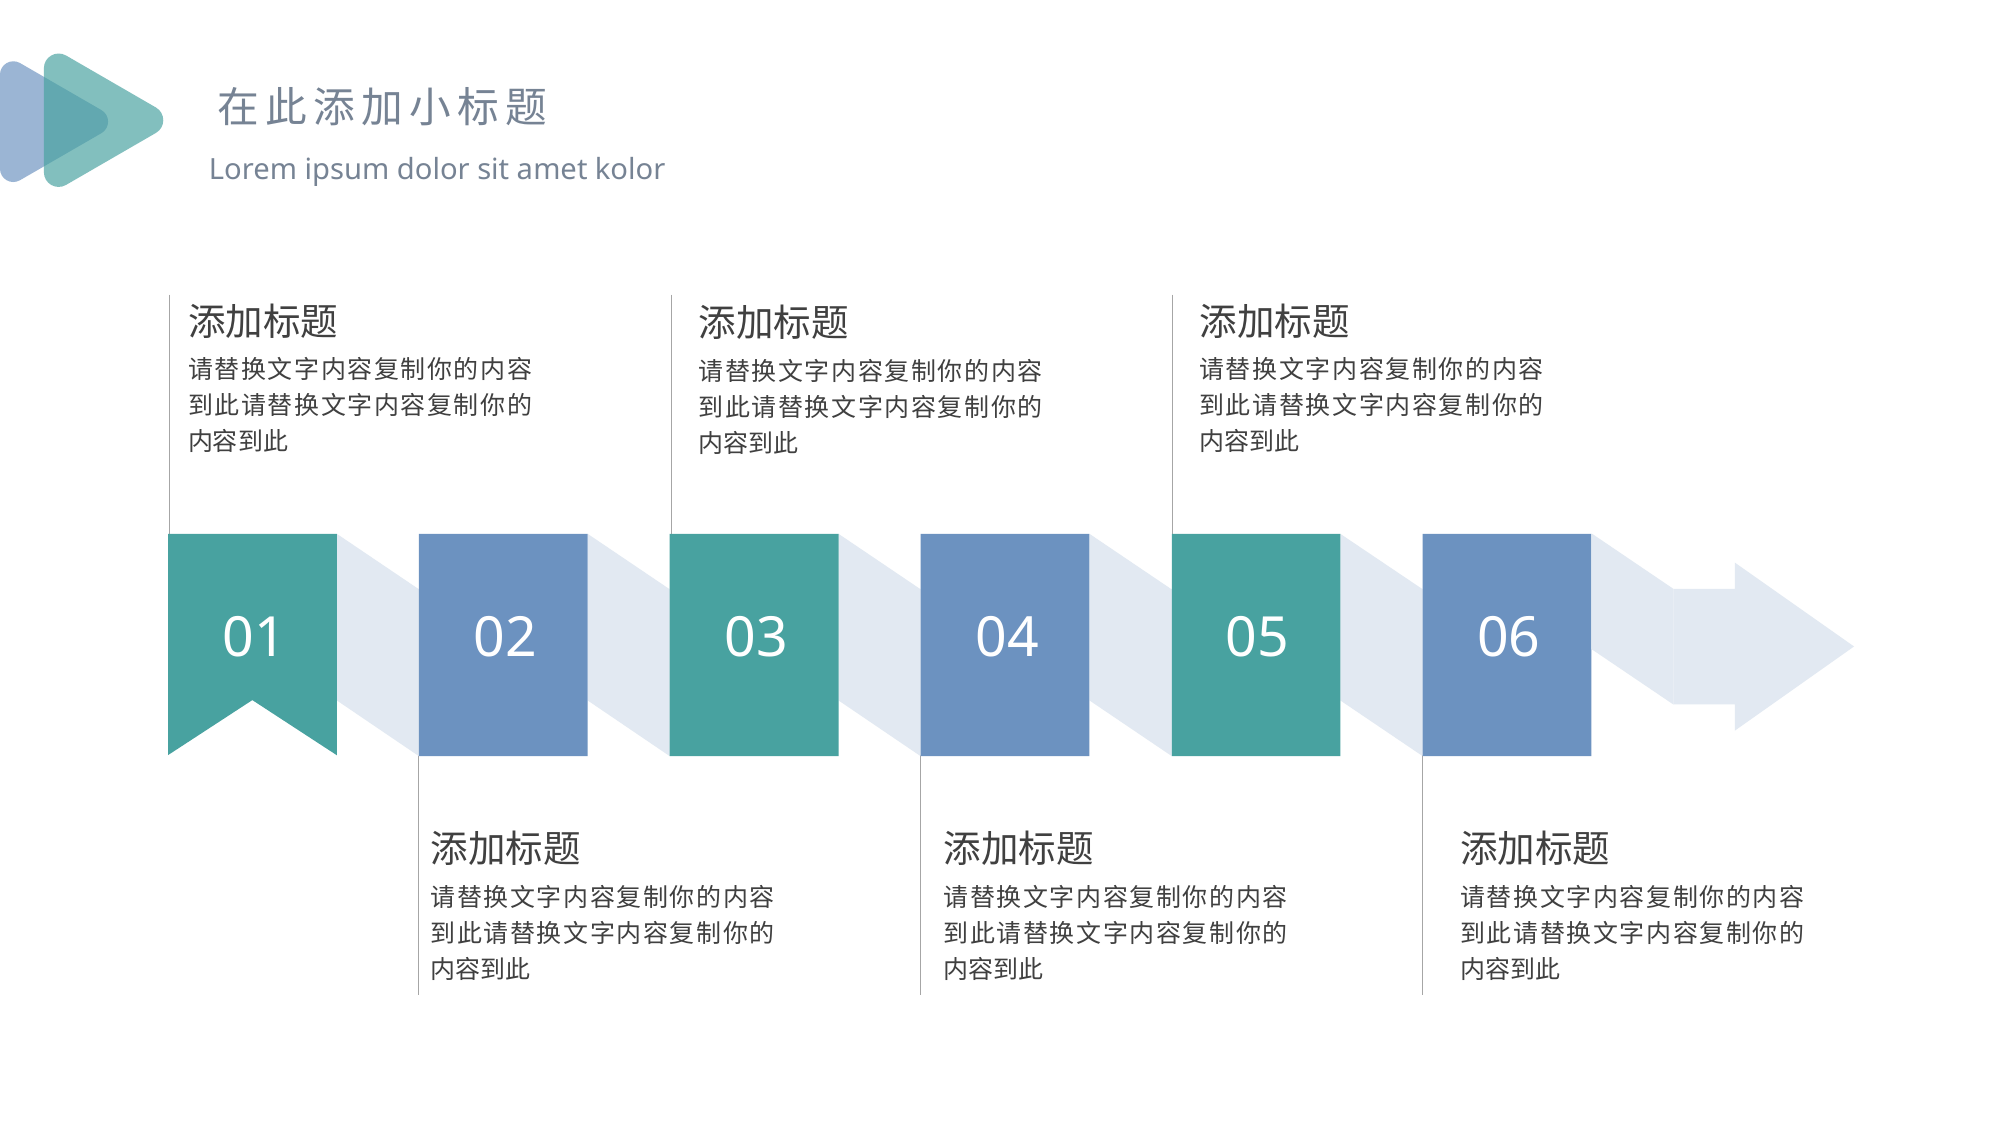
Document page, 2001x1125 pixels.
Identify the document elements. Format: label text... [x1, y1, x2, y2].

text_box Lorem ipsum dolor sit amet kolor [194, 143, 681, 193]
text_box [0, 49, 166, 191]
text_box 添加标题 请替换文字内容复制你的内容到此请替换文字内容复制你的内容到此 [1440, 806, 1825, 1012]
text_box 添加标题 请替换文字内容复制你的内容到此请替换文字内容复制你的内容到此 [923, 806, 1308, 1012]
text_box 添加标题 请替换文字内容复制你的内容到此请替换文字内容复制你的内容到此 [1179, 278, 1565, 484]
text_box 添加标题 请替换文字内容复制你的内容到此请替换文字内容复制你的内容到此 [168, 278, 553, 484]
text_box 添加标题 请替换文字内容复制你的内容到此请替换文字内容复制你的内容到此 [678, 280, 1063, 486]
text_box 添加标题 请替换文字内容复制你的内容到此请替换文字内容复制你的内容到此 [410, 806, 796, 1012]
text_box 在此添加小标题 [202, 73, 563, 139]
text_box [149, 533, 1855, 757]
